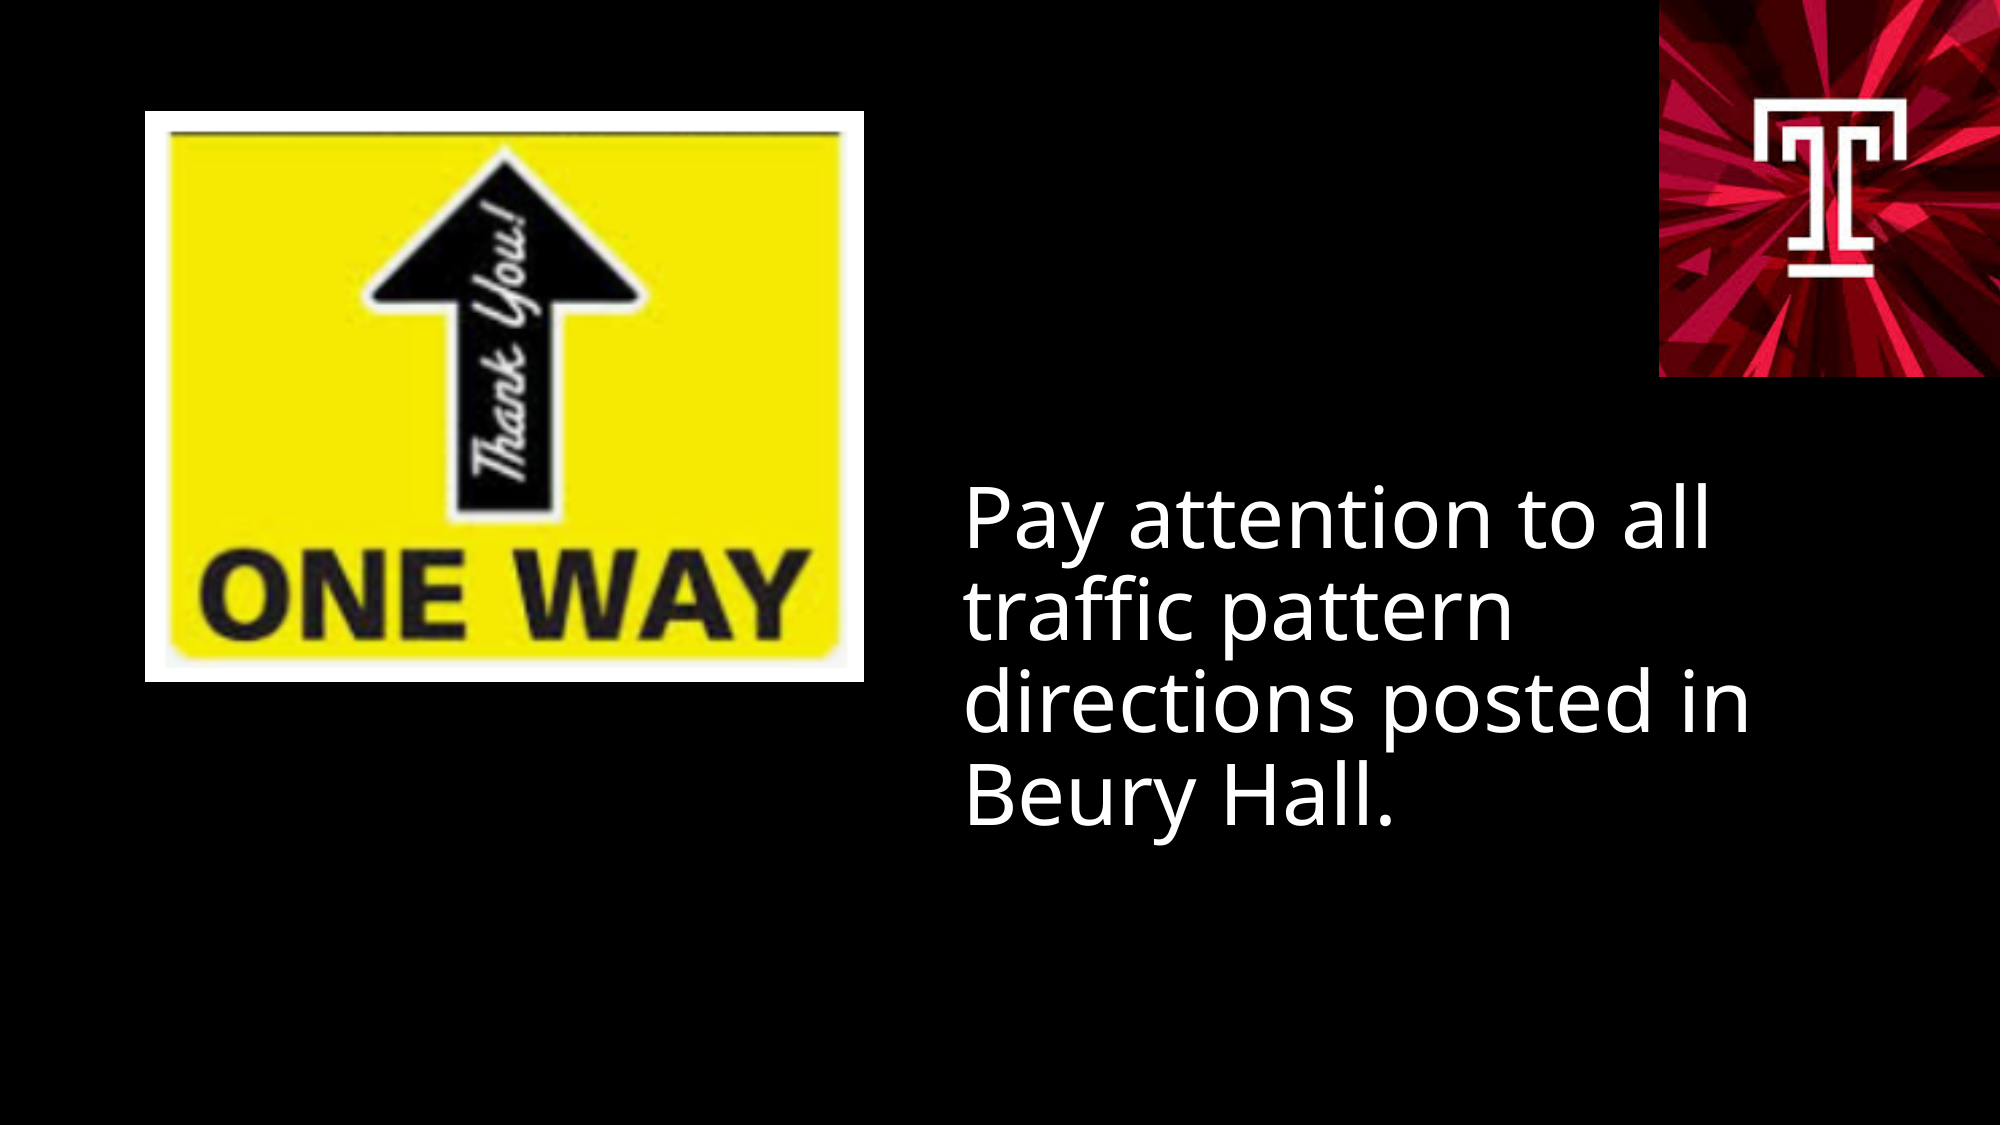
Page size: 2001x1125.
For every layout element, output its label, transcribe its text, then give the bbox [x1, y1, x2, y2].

picture [1658, 0, 2000, 377]
title Pay attention to all traffic pattern directions posted in Beury Hall. [947, 506, 1910, 852]
picture [144, 111, 864, 682]
